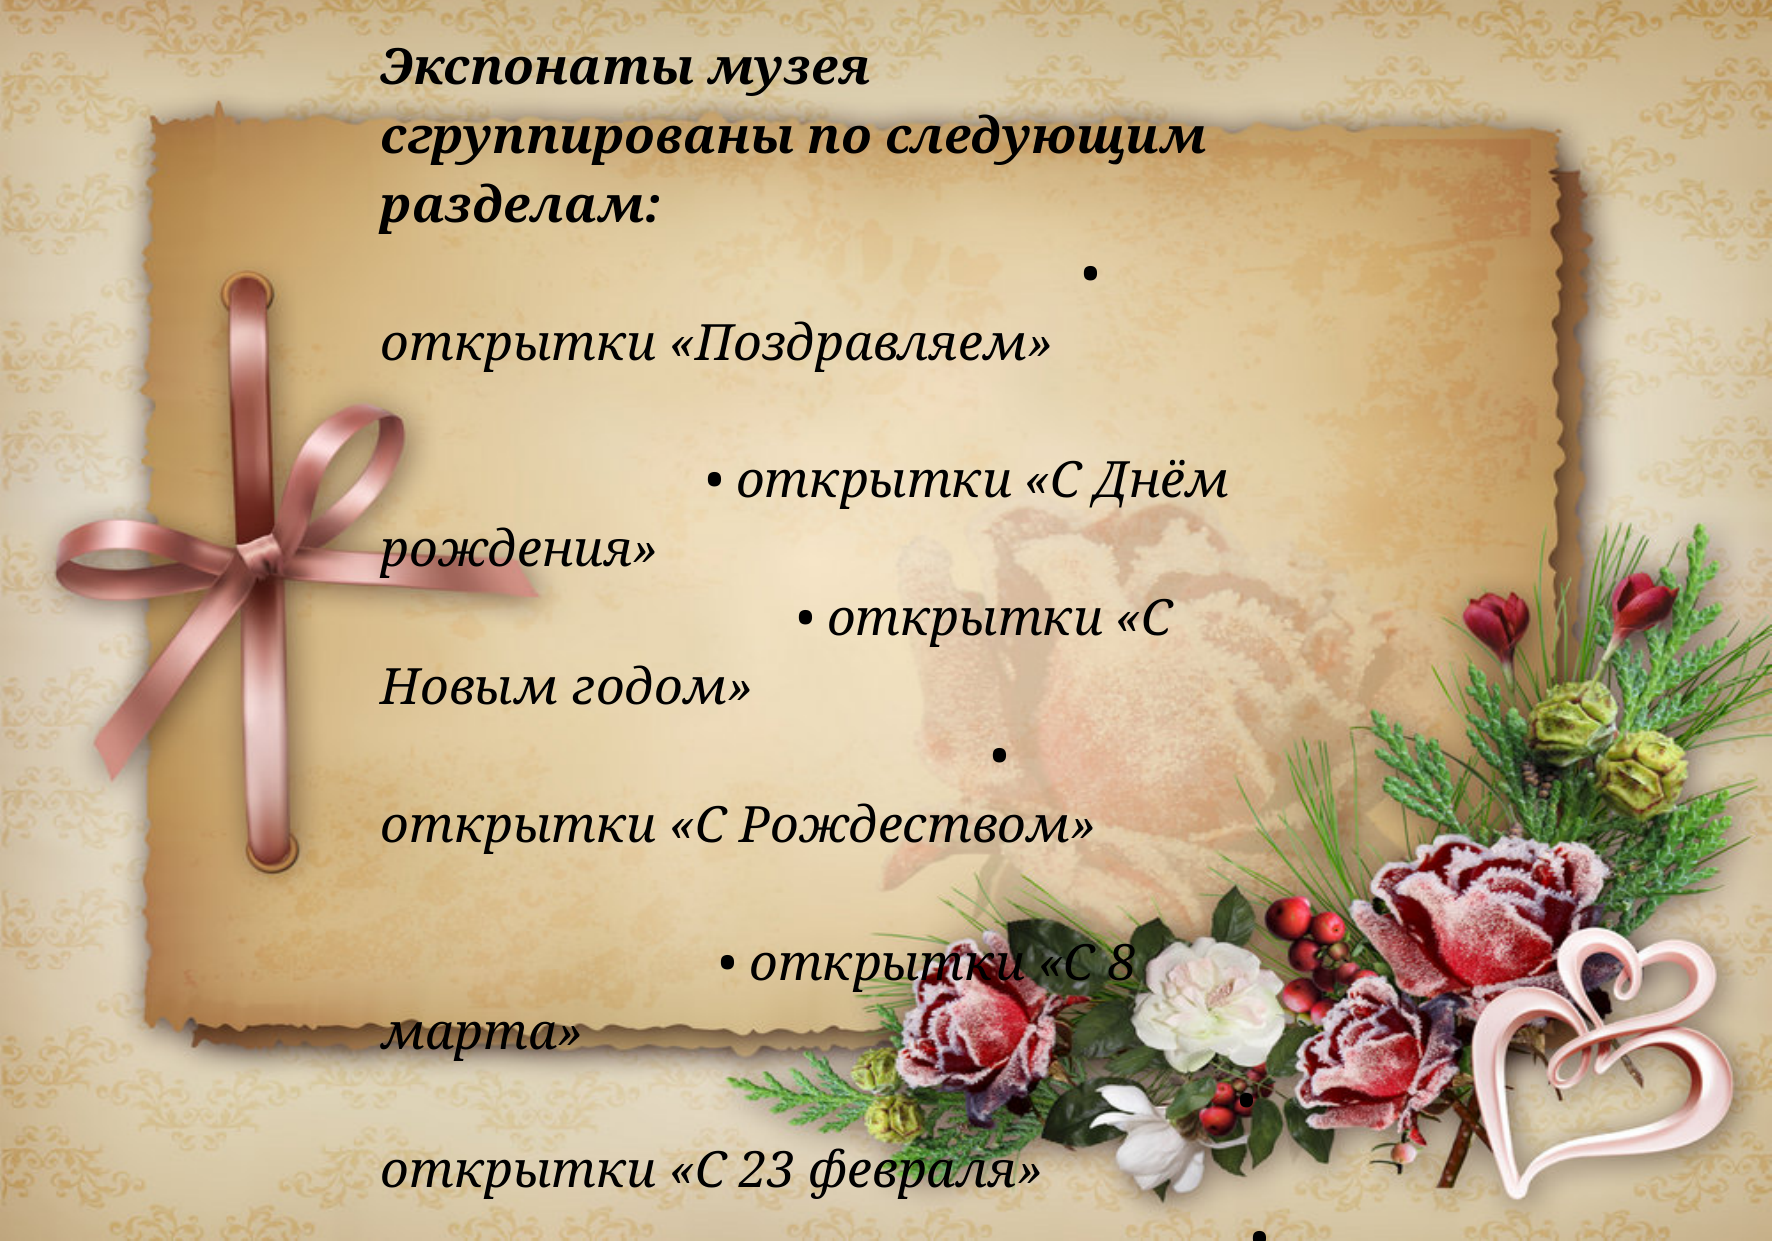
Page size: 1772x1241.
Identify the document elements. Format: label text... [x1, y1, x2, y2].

text_box Экспонаты музея сгруппированы по следующим разделам: • открытки «Поздравляем» • открытки «С Днём рождения» • открытки «С Новым годом» • открытки «С Рождеством» • открытки «С 8 марта» • открытки «С 23 февраля» • открытки «К различным датам» • открытки большие • мини – открытки • открытки «Валентинки» • открытки прошлого века • поделки из открыток [366, 17, 1323, 1241]
picture [0, 0, 1772, 1241]
